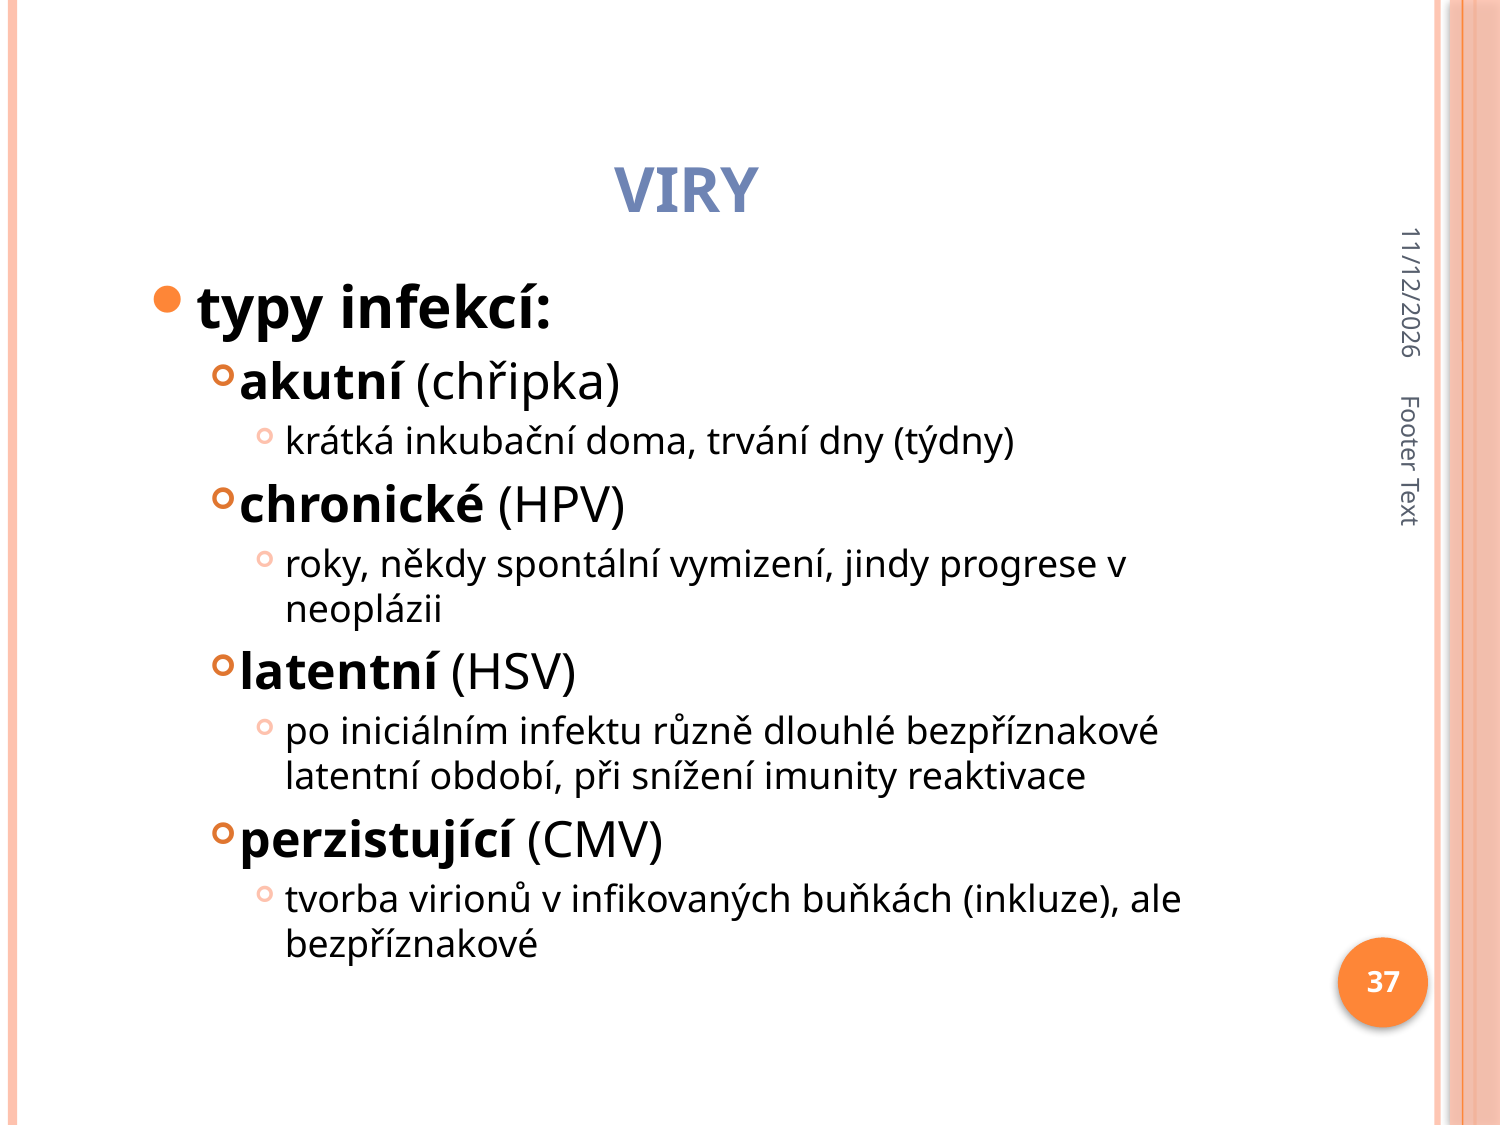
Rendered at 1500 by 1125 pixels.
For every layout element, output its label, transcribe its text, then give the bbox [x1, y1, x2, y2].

footer Footer Text [1379, 380, 1440, 906]
list typy infekcí: akutní (chřipka) krátká inkubační doma, trvání dny (týdny) chronické (HPV) roky, někdy spontální vymizení, jindy progrese v neoplázii latentní (HSV) po iniciálním infektu různě dlouhlé bezpříznakové latentní období, při snížení imunity reaktivace perzistující (CMV) tvorba virionů v infikovaných buňkách (inkluze), ale bezpříznakové [75, 262, 1300, 1062]
slide_number 37 [1333, 940, 1434, 1027]
title VIRY [75, 45, 1300, 233]
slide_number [1378, 43, 1442, 374]
